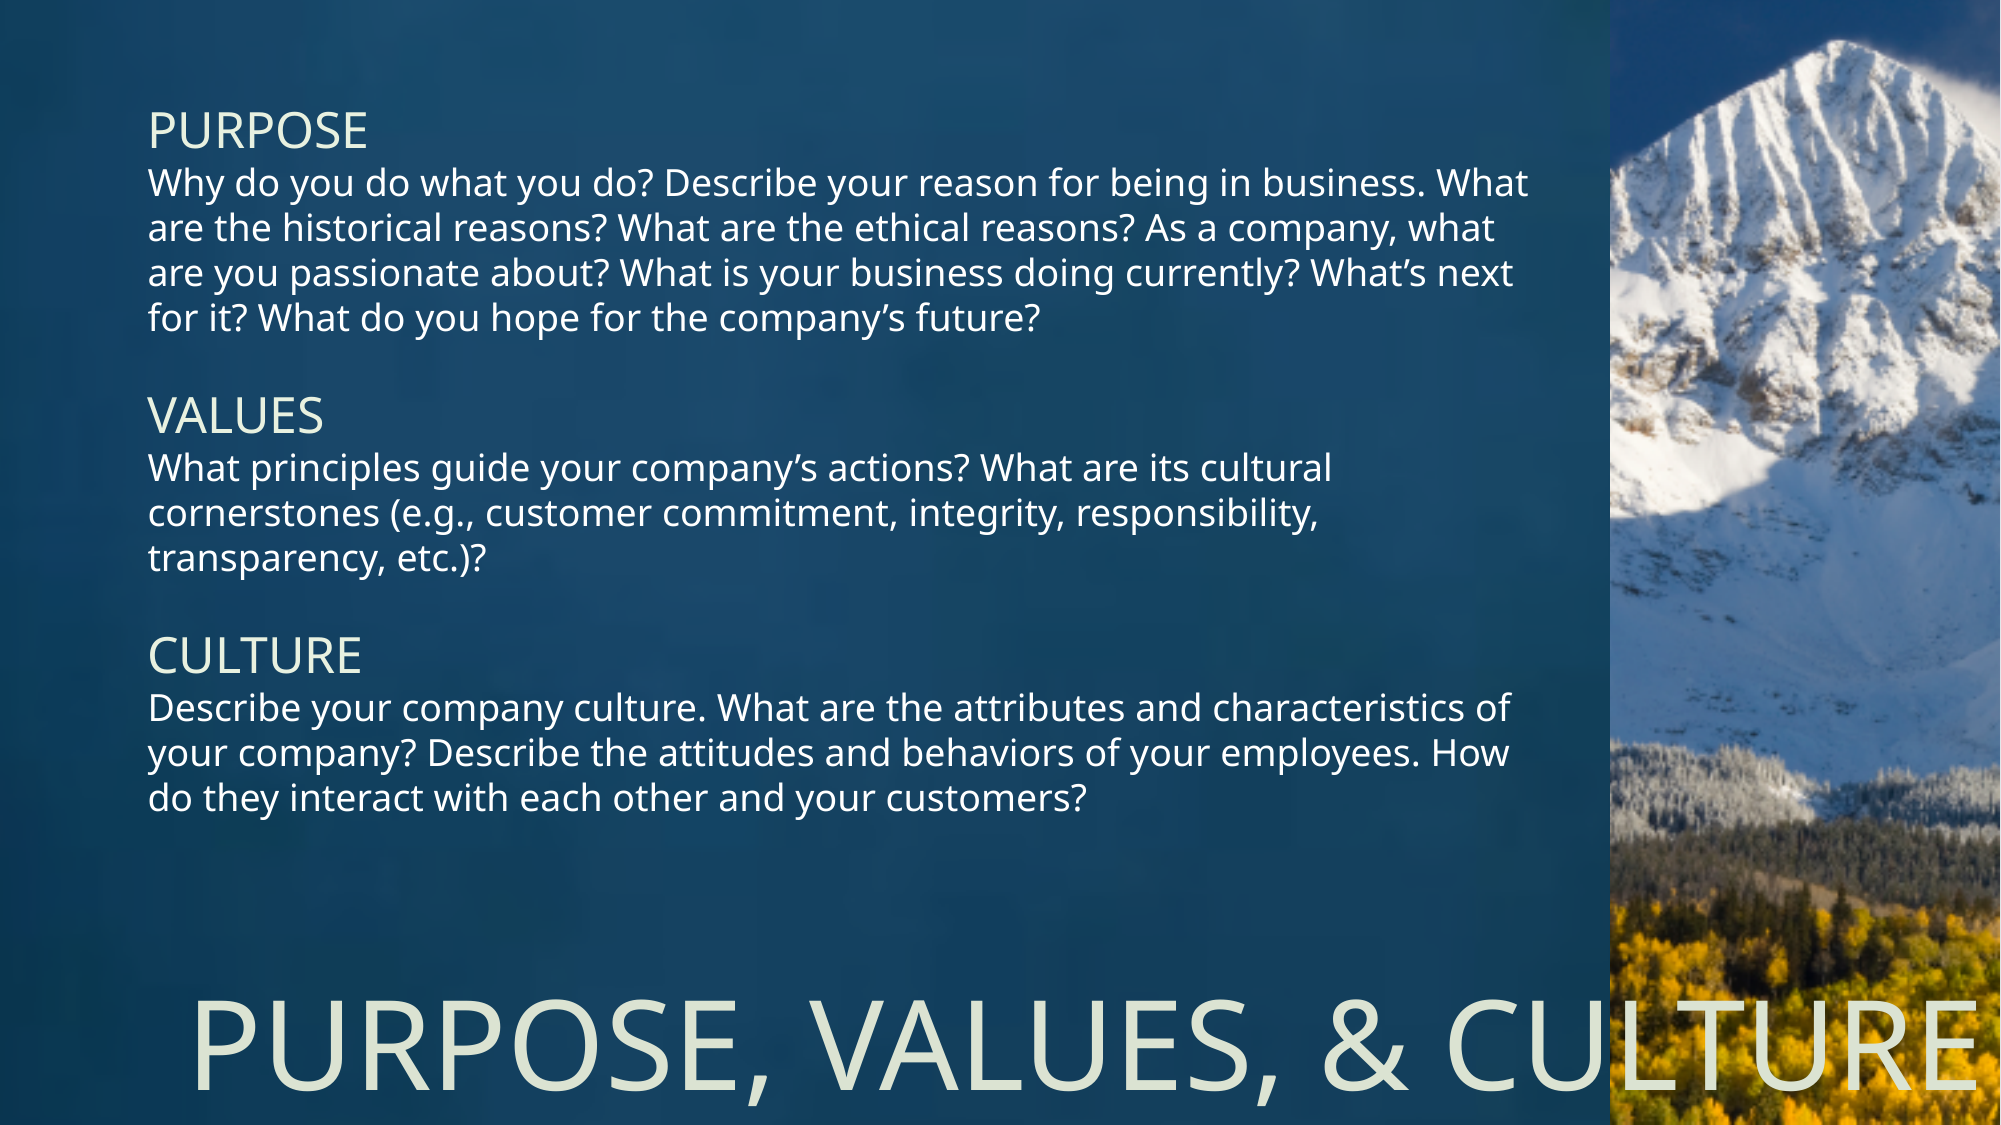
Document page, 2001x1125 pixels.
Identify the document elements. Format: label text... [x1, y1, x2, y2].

text_box PURPOSE, VALUES, & CULTURE [0, 958, 1610, 1124]
text_box PURPOSE Why do you do what you do? Describe your reason for being in business. What are the historical reasons? What are the ethical reasons? As a company, what are you passionate about? What is your business doing currently? What’s next for it? What do you hope for the company’s future? VALUES What principles guide your company’s actions? What are its cultural cornerstones (e.g., customer commitment, integrity, responsibility, transparency, etc.)? CULTURE Describe your company culture. What are the attributes and characteristics of your company? Describe the attitudes and behaviors of your employees. How do they interact with each other and your customers? [132, 91, 1577, 871]
picture [0, 0, 2001, 1125]
